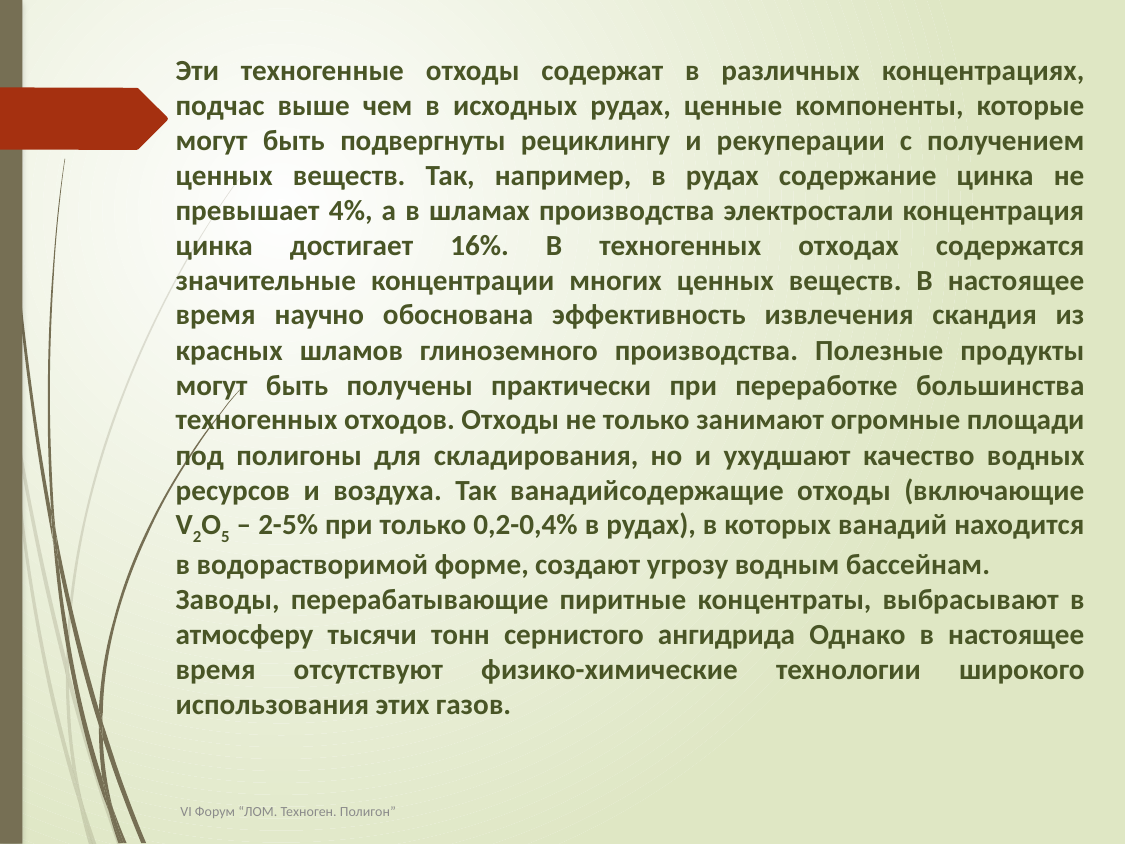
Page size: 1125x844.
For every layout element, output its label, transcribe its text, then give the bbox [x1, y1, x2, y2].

text_box Эти техногенные отходы содержат в различных концентрациях, подчас выше чем в исходных рудах, ценные компоненты, которые могут быть подвергнуты рециклингу и рекуперации с получением ценных веществ. Так, например, в рудах содержание цинка не превышает 4%, а в шламах производства электростали концентрация цинка достигает 16%. В техногенных отходах содержатся значительные концентрации многих ценных веществ. В настоящее время научно обоснована эффективность извлечения скандия из красных шламов глиноземного производства. Полезные продукты могут быть получены практически при переработке большинства техногенных отходов. Отходы не только занимают огромные площади под полигоны для складирования, но и ухудшают качество водных ресурсов и воздуха. Так ванадийсодержащие отходы (включающие V2O5 – 2-5% при только 0,2-0,4% в рудах), в которых ванадий находится в водорастворимой форме, создают угрозу водным бассейнам. Заводы, перерабатывающие пиритные концентраты, выбрасывают в атмосферу тысячи тонн сернистого ангидрида Однако в настоящее время отсутствуют физико-химические технологии широкого использования этих газов. [160, 43, 1100, 758]
footer VI Форум “ЛОМ. Техноген. Полигон” [165, 788, 869, 833]
